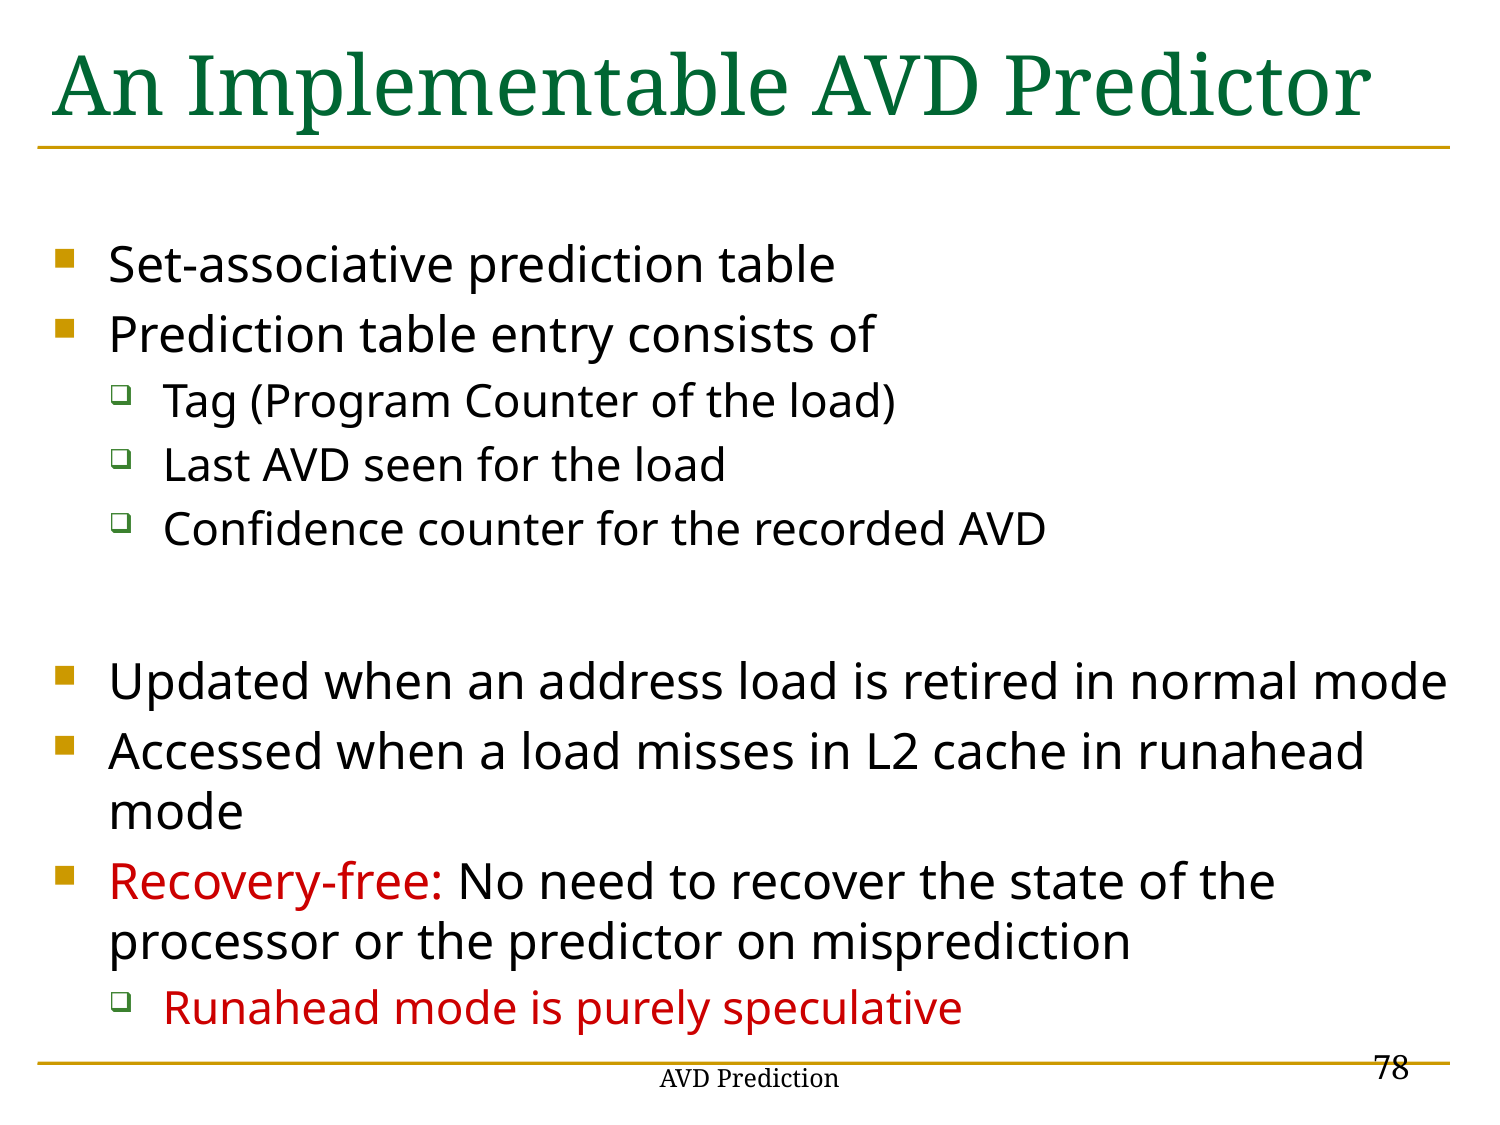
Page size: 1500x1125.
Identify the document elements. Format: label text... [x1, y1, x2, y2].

list Set-associative prediction table Prediction table entry consists of Tag (Program Counter of the load) Last AVD seen for the load Confidence counter for the recorded AVD Updated when an address load is retired in normal mode Accessed when a load misses in L2 cache in runahead mode Recovery-free: No need to recover the state of the processor or the predictor on misprediction Runahead mode is purely speculative [37, 224, 1478, 1025]
title An Implementable AVD Predictor [37, 24, 1450, 200]
slide_number 78 [1074, 1025, 1426, 1100]
slide_number AVD Prediction [512, 1025, 988, 1100]
